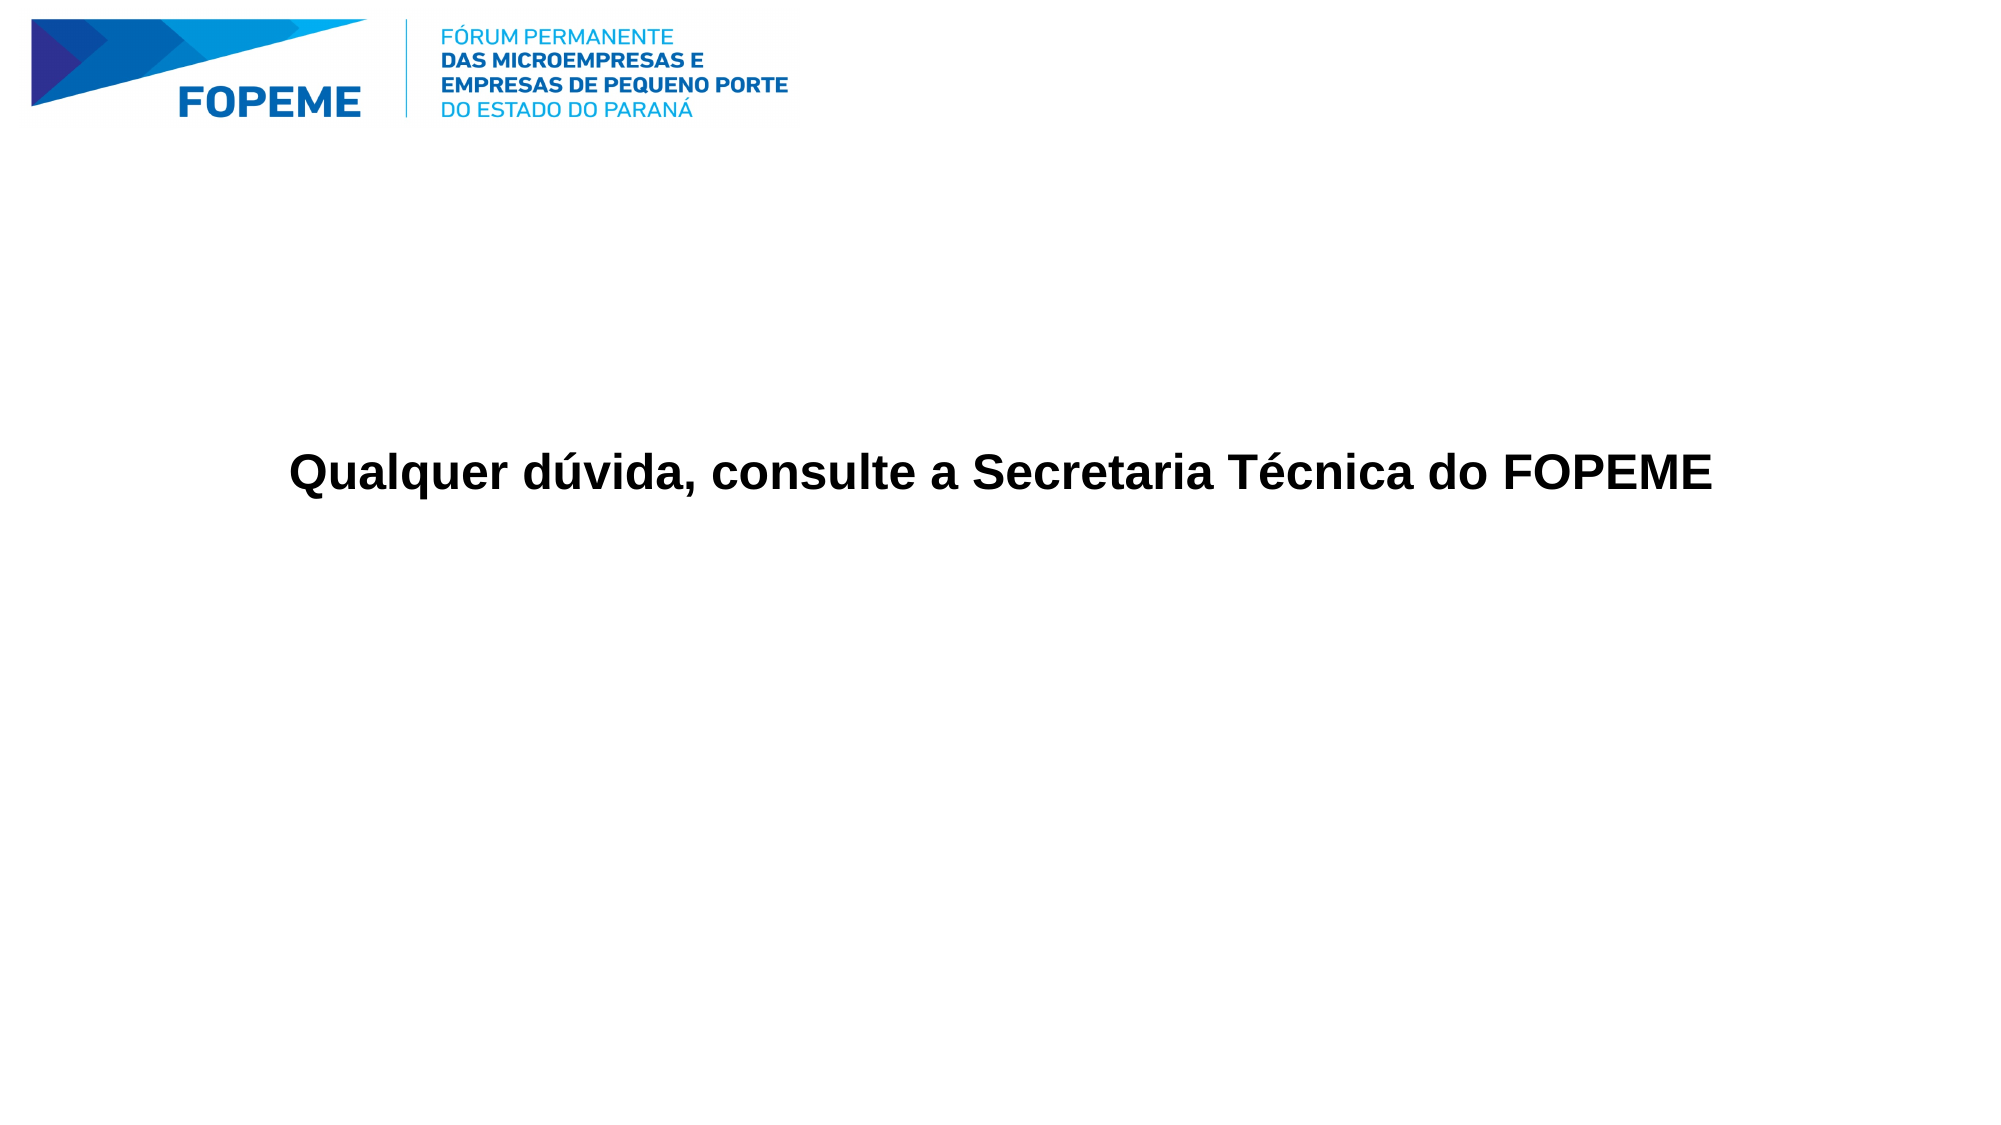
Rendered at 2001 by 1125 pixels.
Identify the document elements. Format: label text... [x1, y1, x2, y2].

picture [19, 8, 800, 128]
text_box Qualquer dúvida, consulte a Secretaria Técnica do FOPEME [274, 432, 1730, 508]
